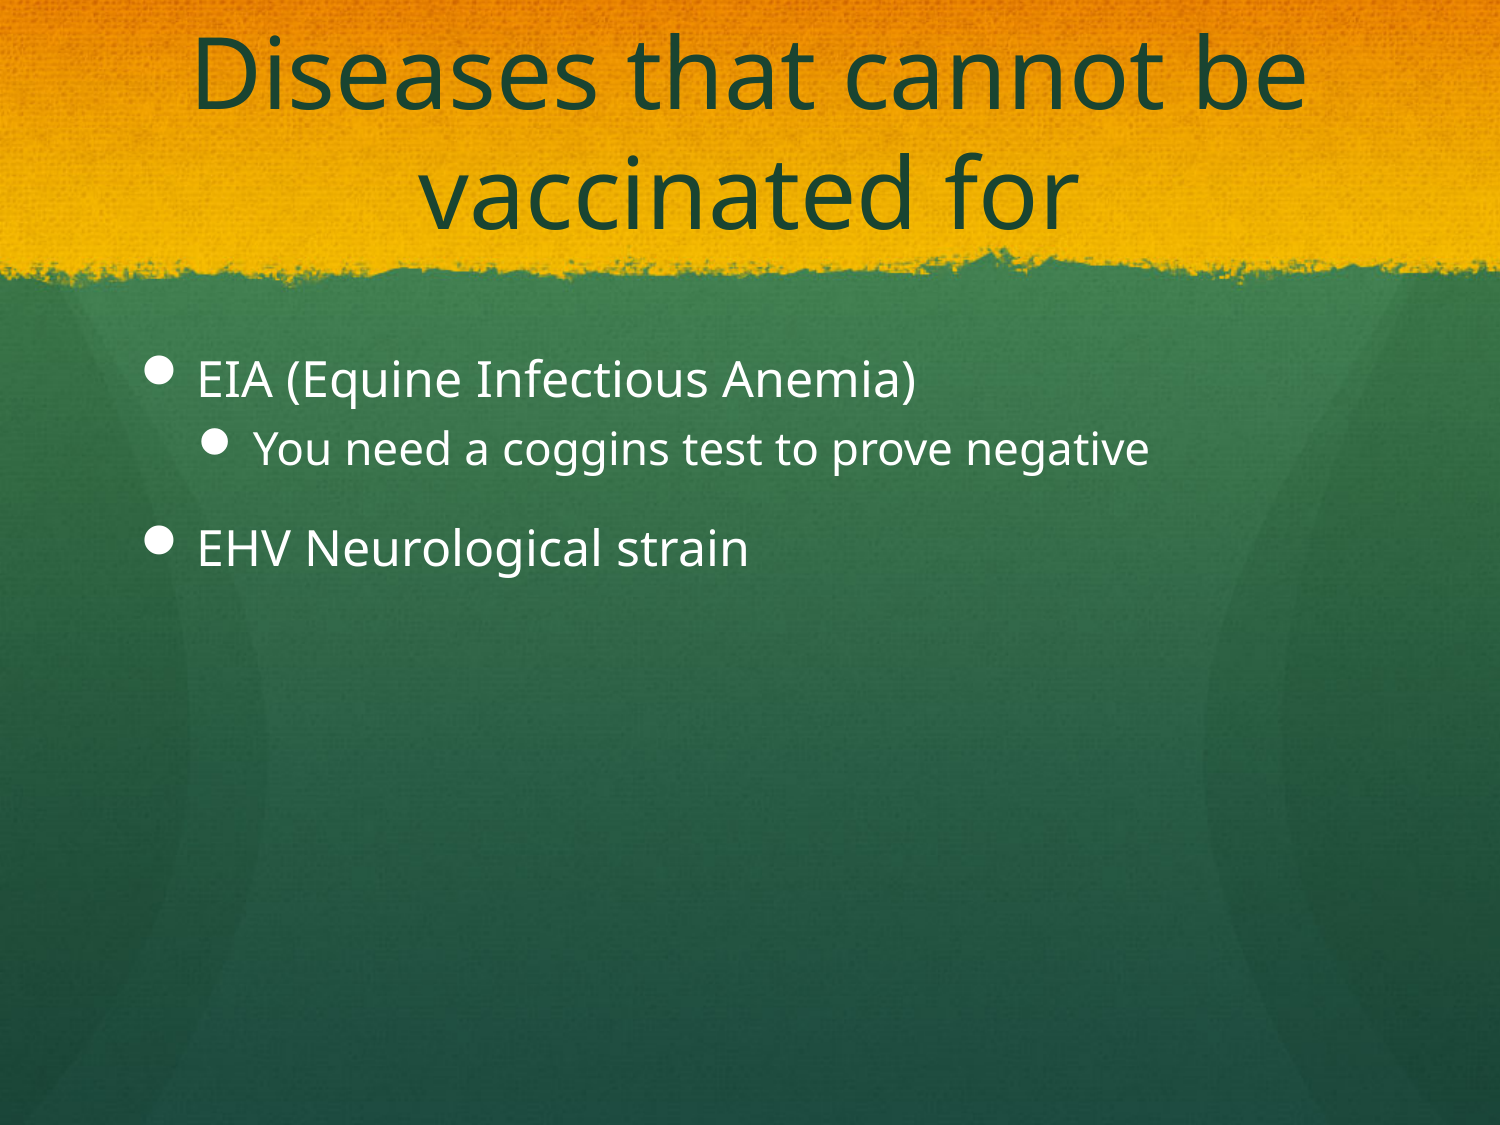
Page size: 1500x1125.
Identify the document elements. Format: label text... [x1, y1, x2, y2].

picture [0, 0, 1500, 1125]
title Diseases that cannot be vaccinated for [125, 13, 1375, 246]
list EIA (Equine Infectious Anemia) You need a coggins test to prove negative EHV Neurological strain [125, 339, 1375, 1026]
